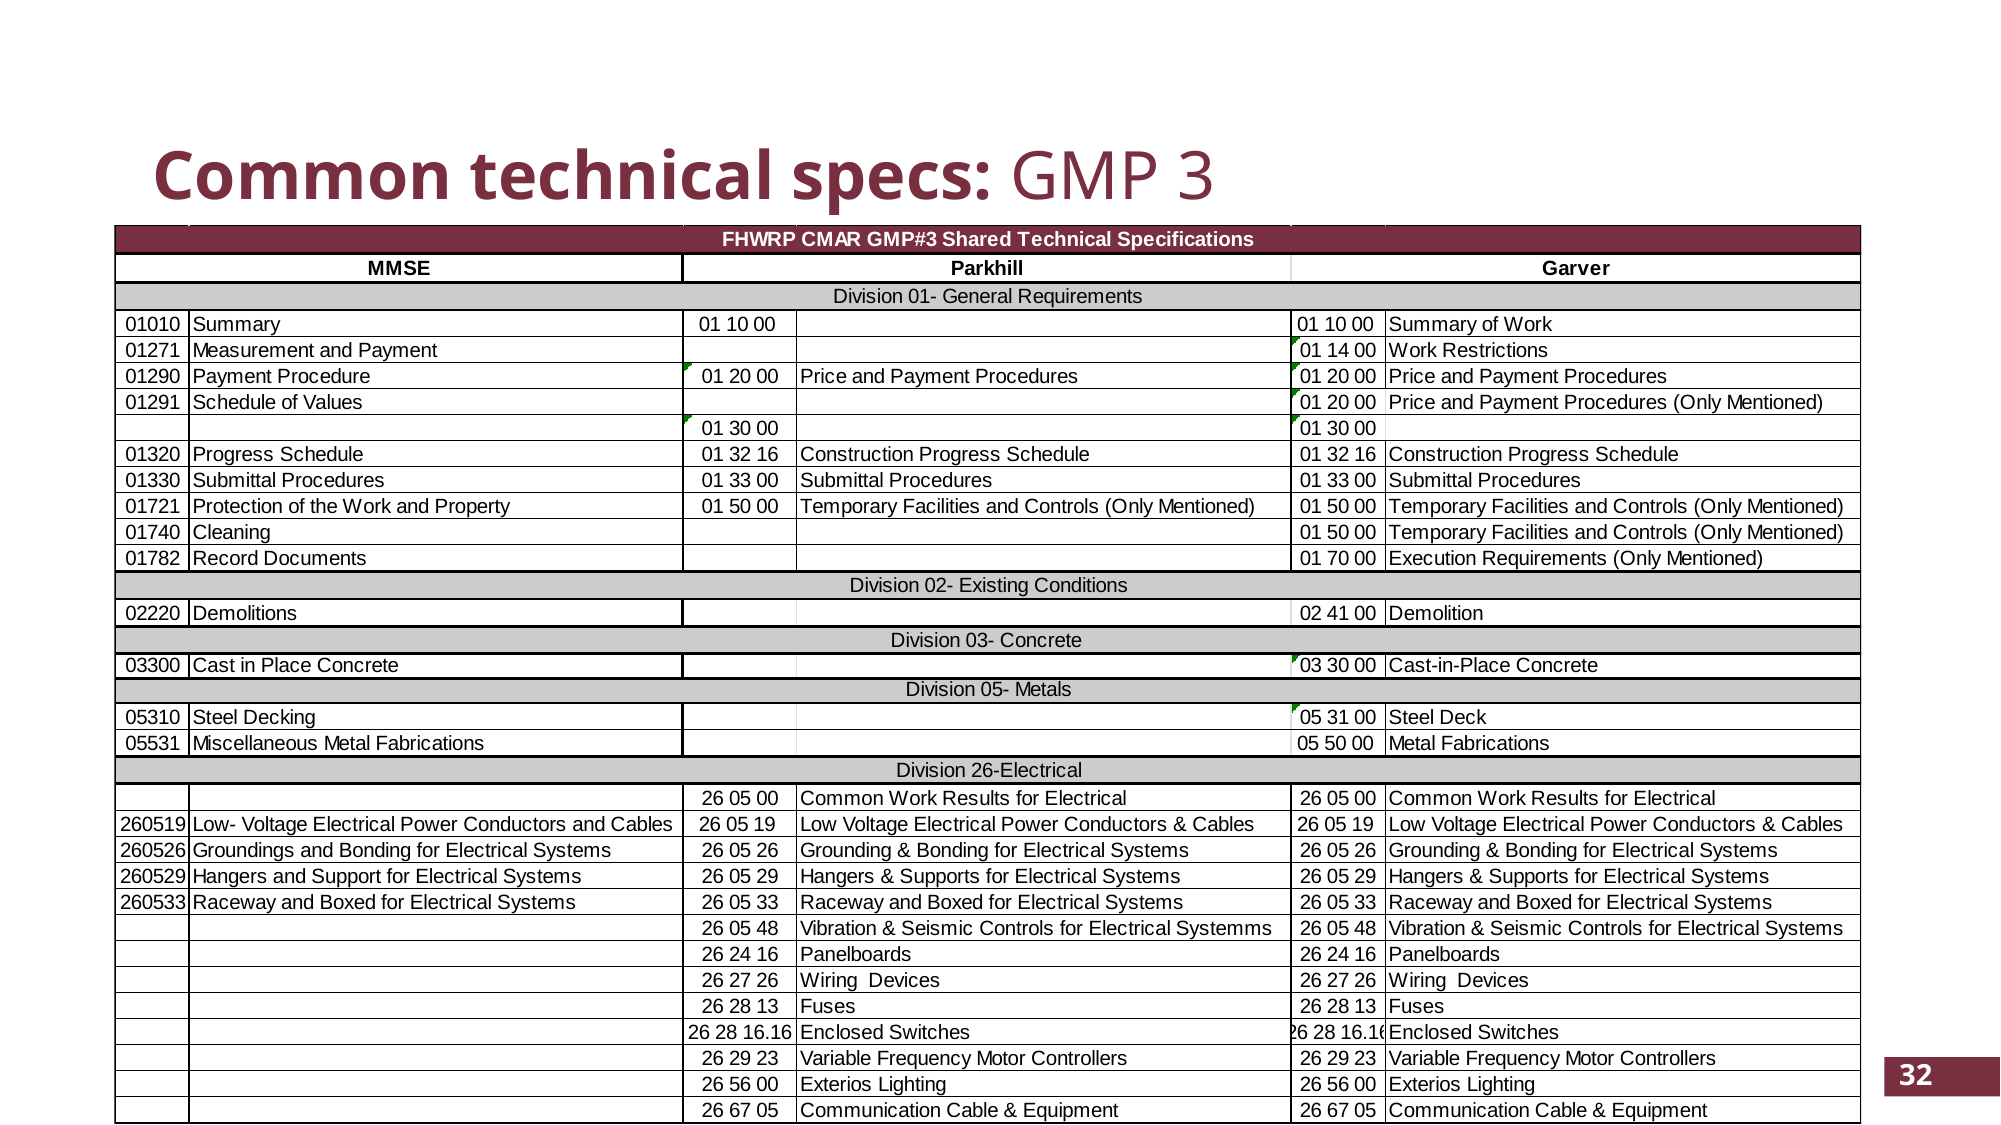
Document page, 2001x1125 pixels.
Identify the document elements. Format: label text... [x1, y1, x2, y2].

picture [114, 224, 1863, 1125]
title Common technical specs: GMP 3 [137, 59, 1863, 224]
